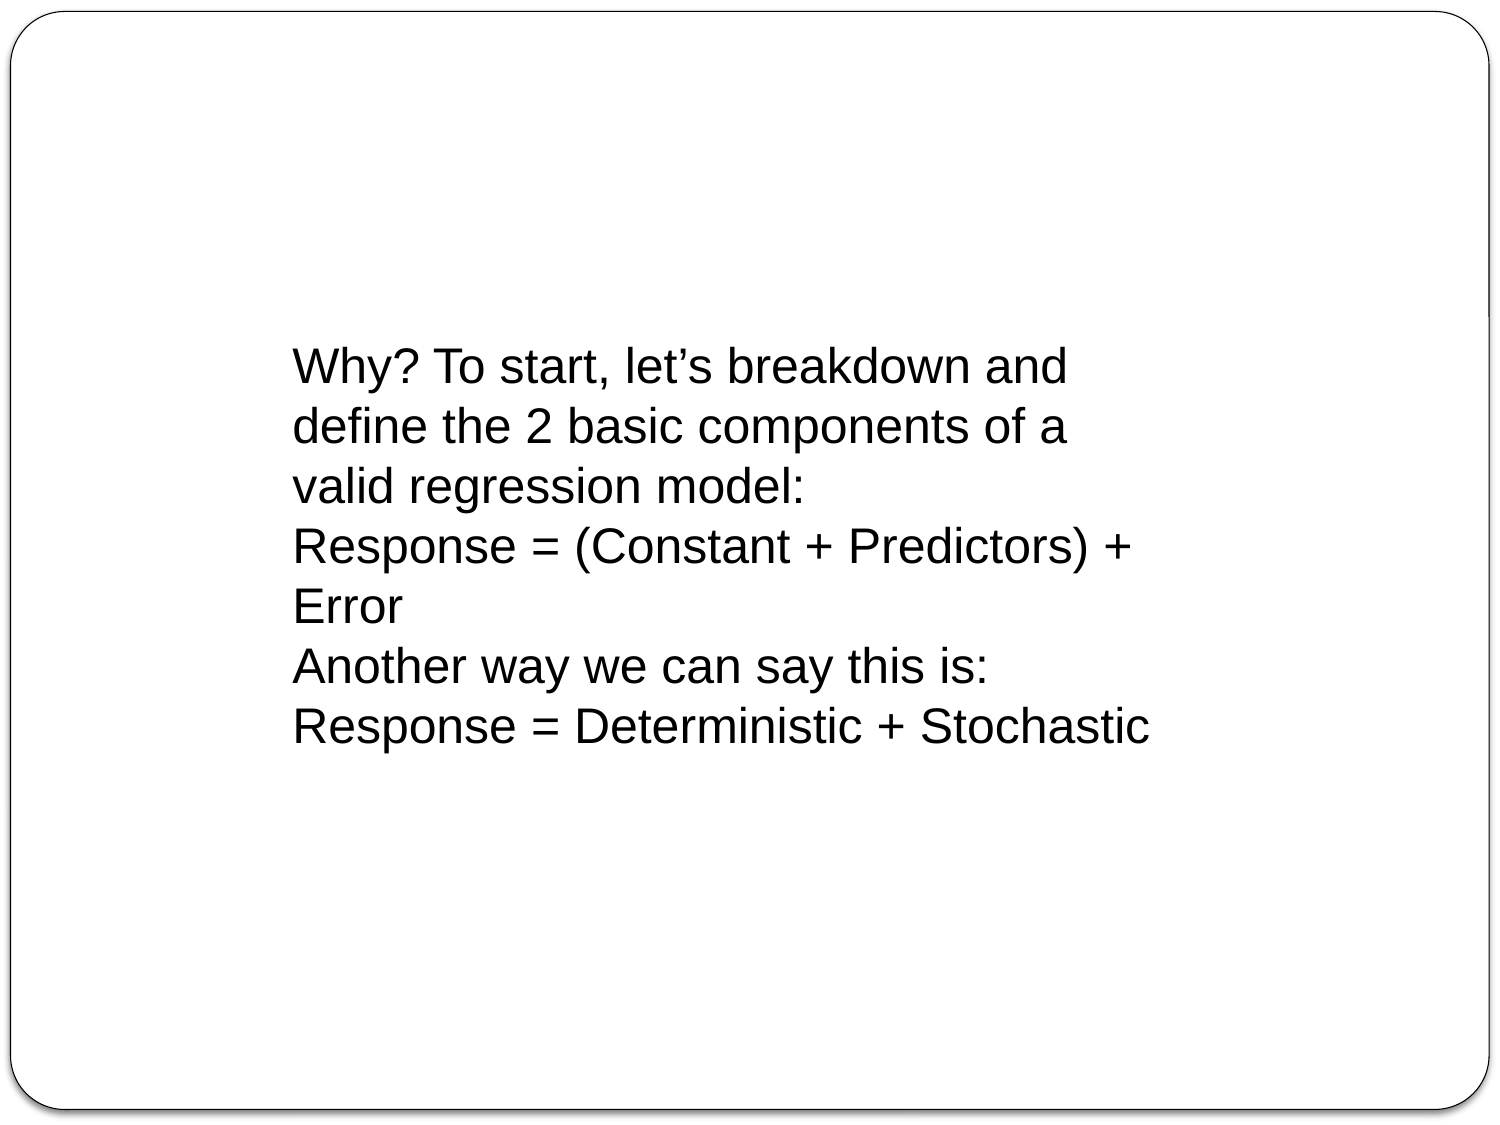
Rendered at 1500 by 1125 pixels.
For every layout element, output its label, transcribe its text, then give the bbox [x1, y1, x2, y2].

text_box Why? To start, let’s breakdown and define the 2 basic components of a valid regression model: Response = (Constant + Predictors) + Error Another way we can say this is: Response = Deterministic + Stochastic [277, 326, 1196, 761]
